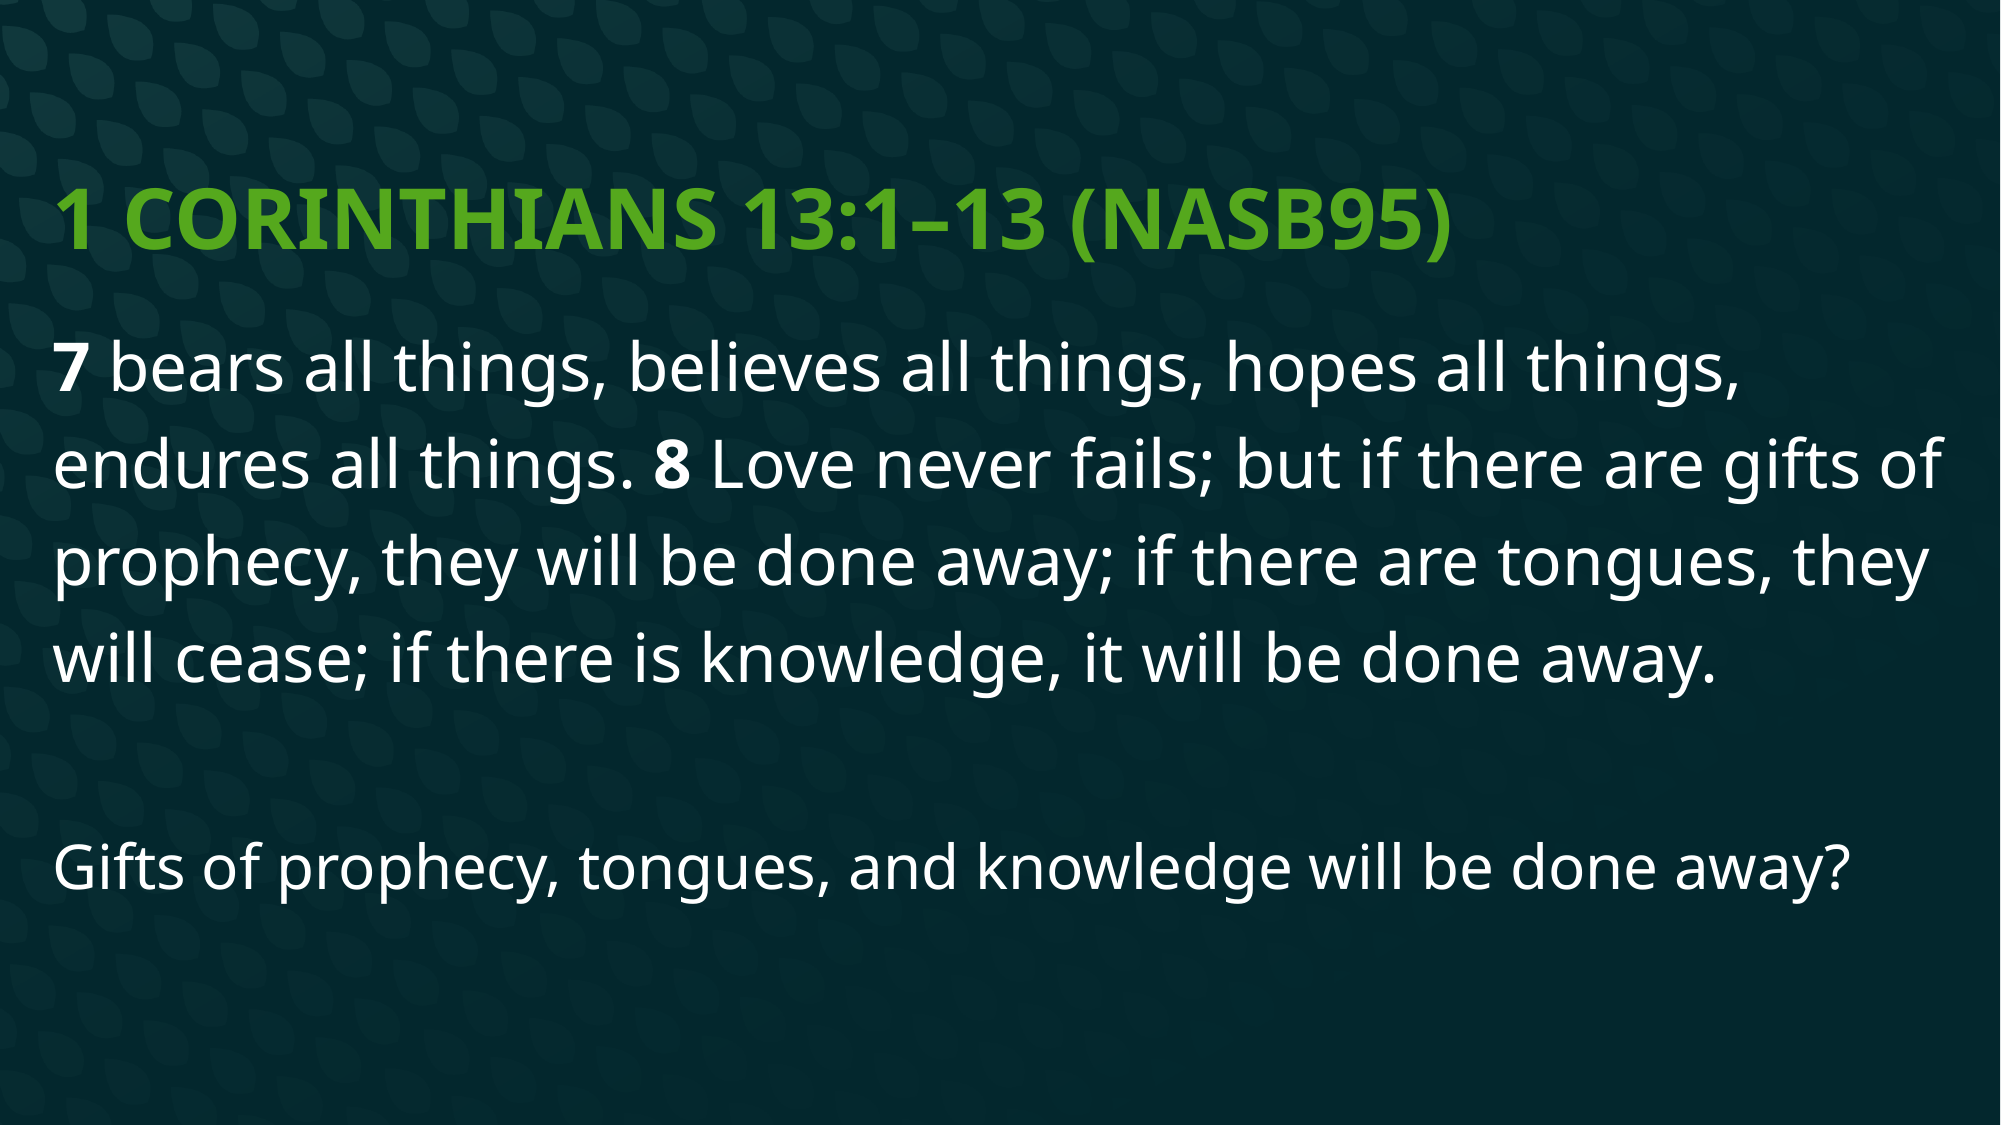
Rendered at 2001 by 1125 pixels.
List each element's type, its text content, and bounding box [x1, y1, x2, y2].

list 7 bears all things, believes all things, hopes all things, endures all things. 8 Love never fails; but if there are gifts of prophecy, they will be done away; if there are tongues, they will cease; if there is knowledge, it will be done away. Gifts of prophecy, tongues, and knowledge will be done away? [37, 299, 1973, 1033]
picture [0, 0, 2001, 1125]
title 1 Corinthians 13:1–13 (NASB95) [37, 101, 1973, 299]
